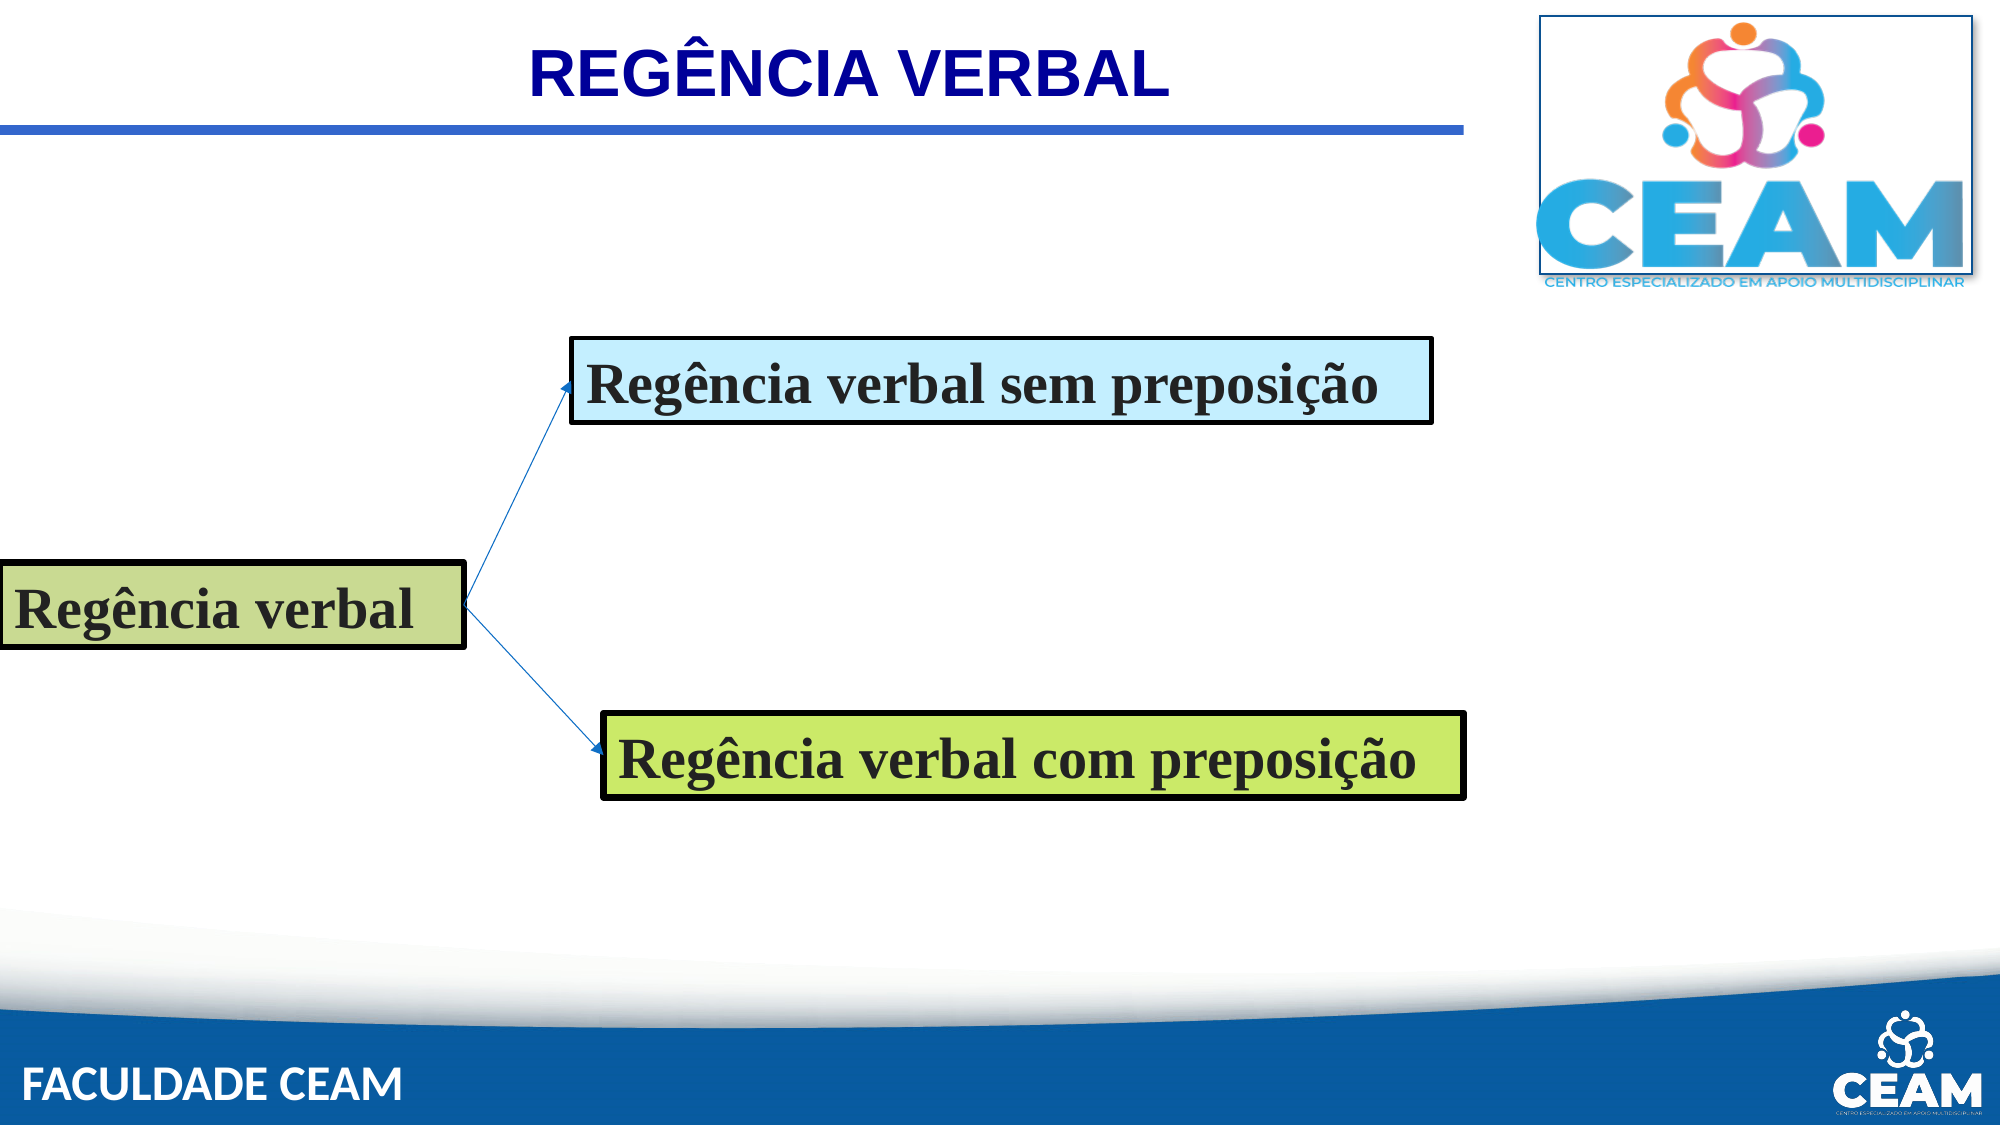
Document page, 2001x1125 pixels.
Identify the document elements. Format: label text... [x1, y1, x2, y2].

picture [1536, 22, 1964, 287]
text_box Regência verbal com preposição [603, 712, 1464, 798]
text_box REGÊNCIA VERBAL [269, 22, 1432, 118]
picture [0, 867, 2000, 1125]
text_box Regência verbal sem preposição [571, 338, 1432, 423]
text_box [463, 605, 604, 756]
text_box Regência verbal [0, 562, 463, 648]
text_box [0, 124, 1465, 136]
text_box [463, 380, 572, 605]
